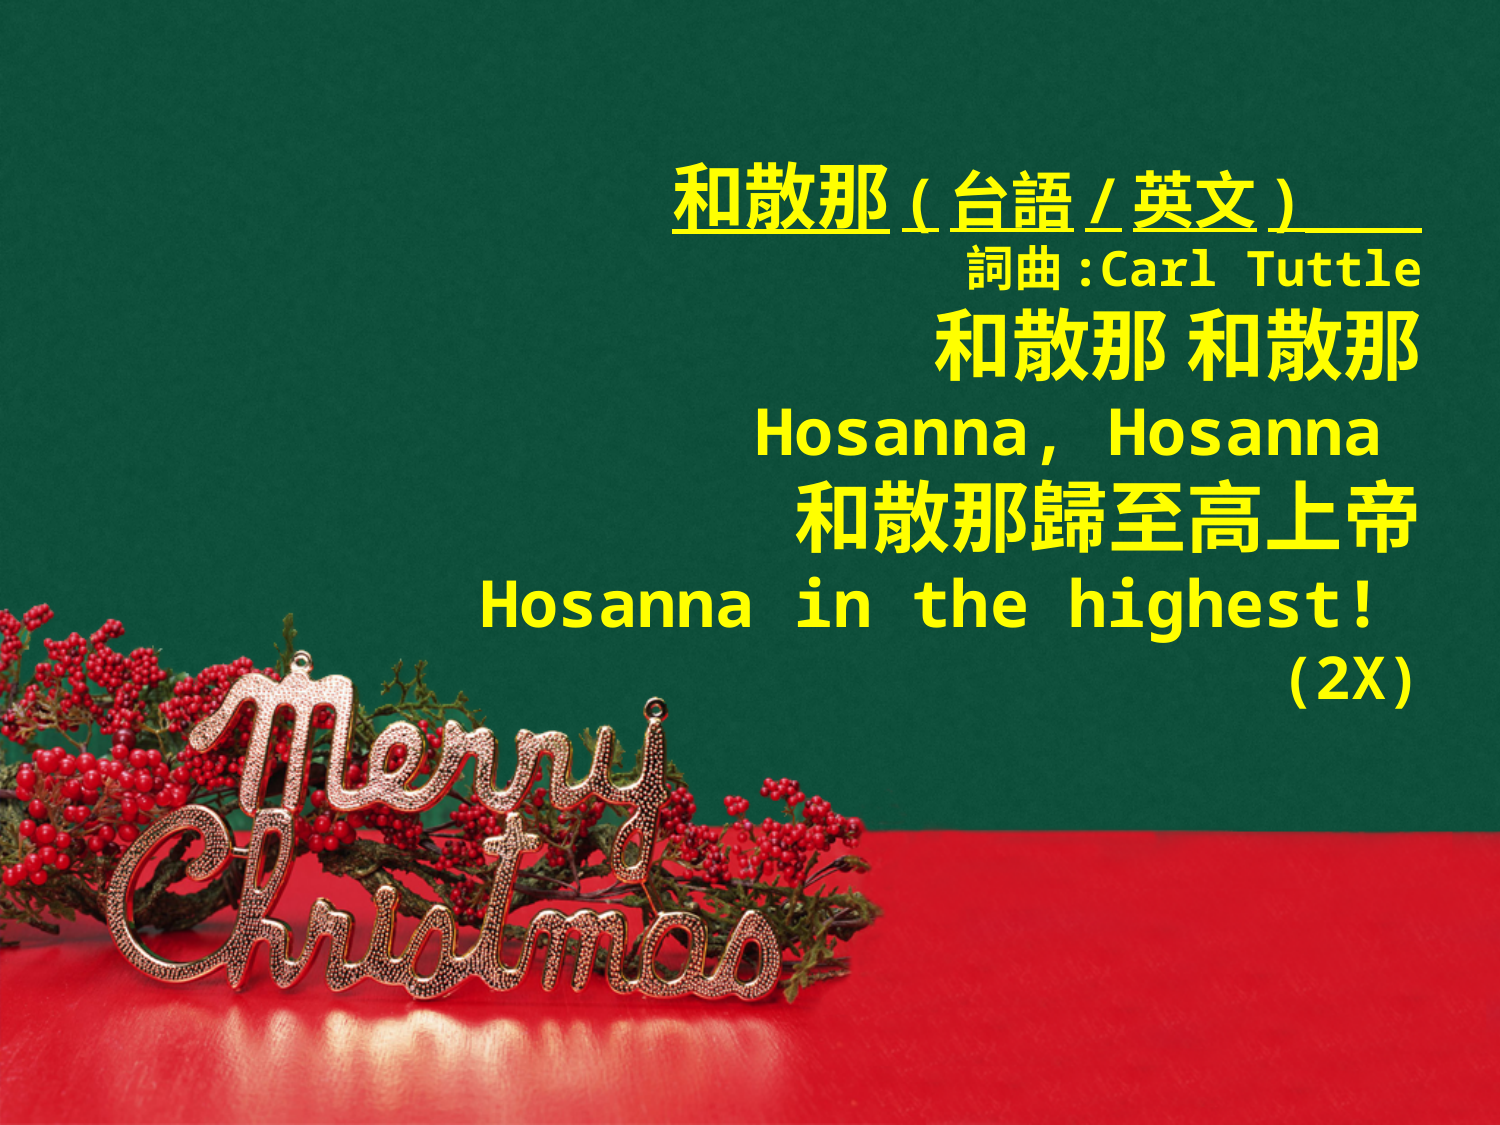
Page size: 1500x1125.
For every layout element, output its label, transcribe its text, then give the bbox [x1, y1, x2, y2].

title 和散那(台語/英文) 詞曲:Carl Tuttle 和散那 和散那 Hosanna, Hosanna 和散那歸至高上帝 Hosanna in the highest! (2X) [140, 62, 1438, 800]
picture [0, 0, 1500, 1125]
